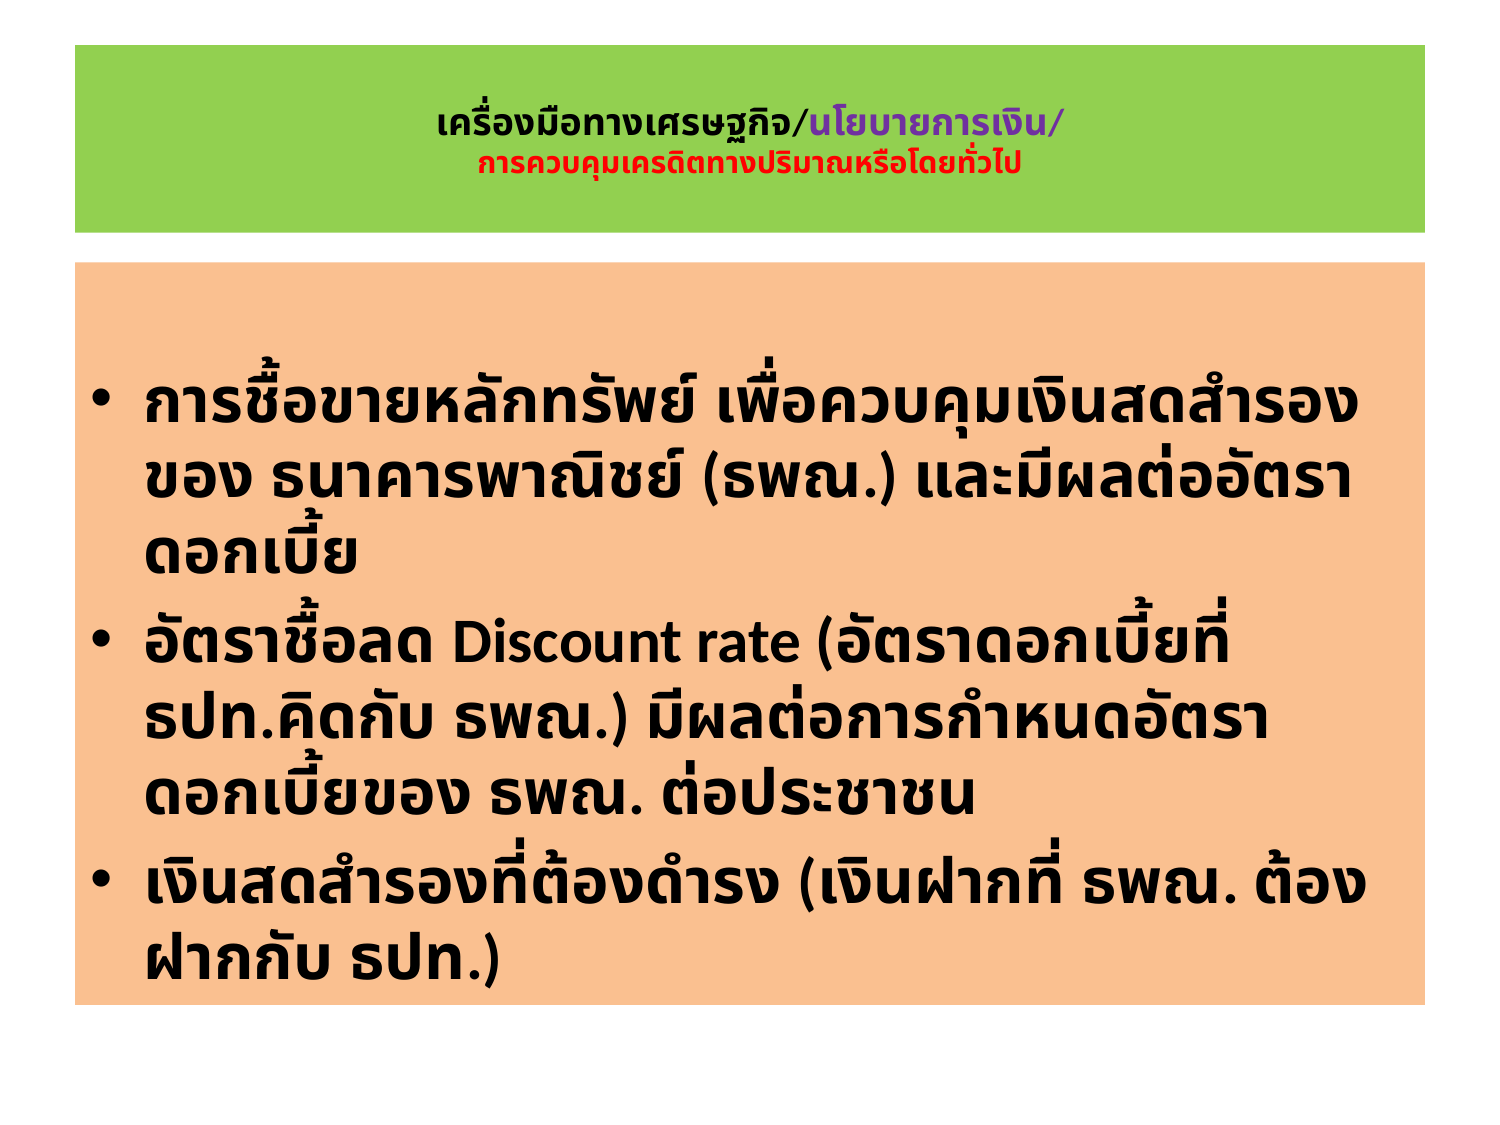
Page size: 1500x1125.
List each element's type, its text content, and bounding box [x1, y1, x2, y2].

title เครื่องมือทางเศรษฐกิจ/นโยบายการเงิน/ การควบคุมเครดิตทางปริมาณหรือโดยทั่วไป [75, 45, 1425, 233]
list การชื้อขายหลักทรัพย์ เพื่อควบคุมเงินสดสำรองของ ธนาคารพาณิชย์ (ธพณ.) และมีผลต่ออัตราดอกเบี้ย อัตราชื้อลด Discount rate (อัตราดอกเบี้ยที่ ธปท.คิดกับ ธพณ.) มีผลต่อการกำหนดอัตราดอกเบี้ยของ ธพณ. ต่อประชาชน เงินสดสำรองที่ต้องดำรง (เงินฝากที่ ธพณ. ต้องฝากกับ ธปท.) [75, 262, 1425, 1005]
